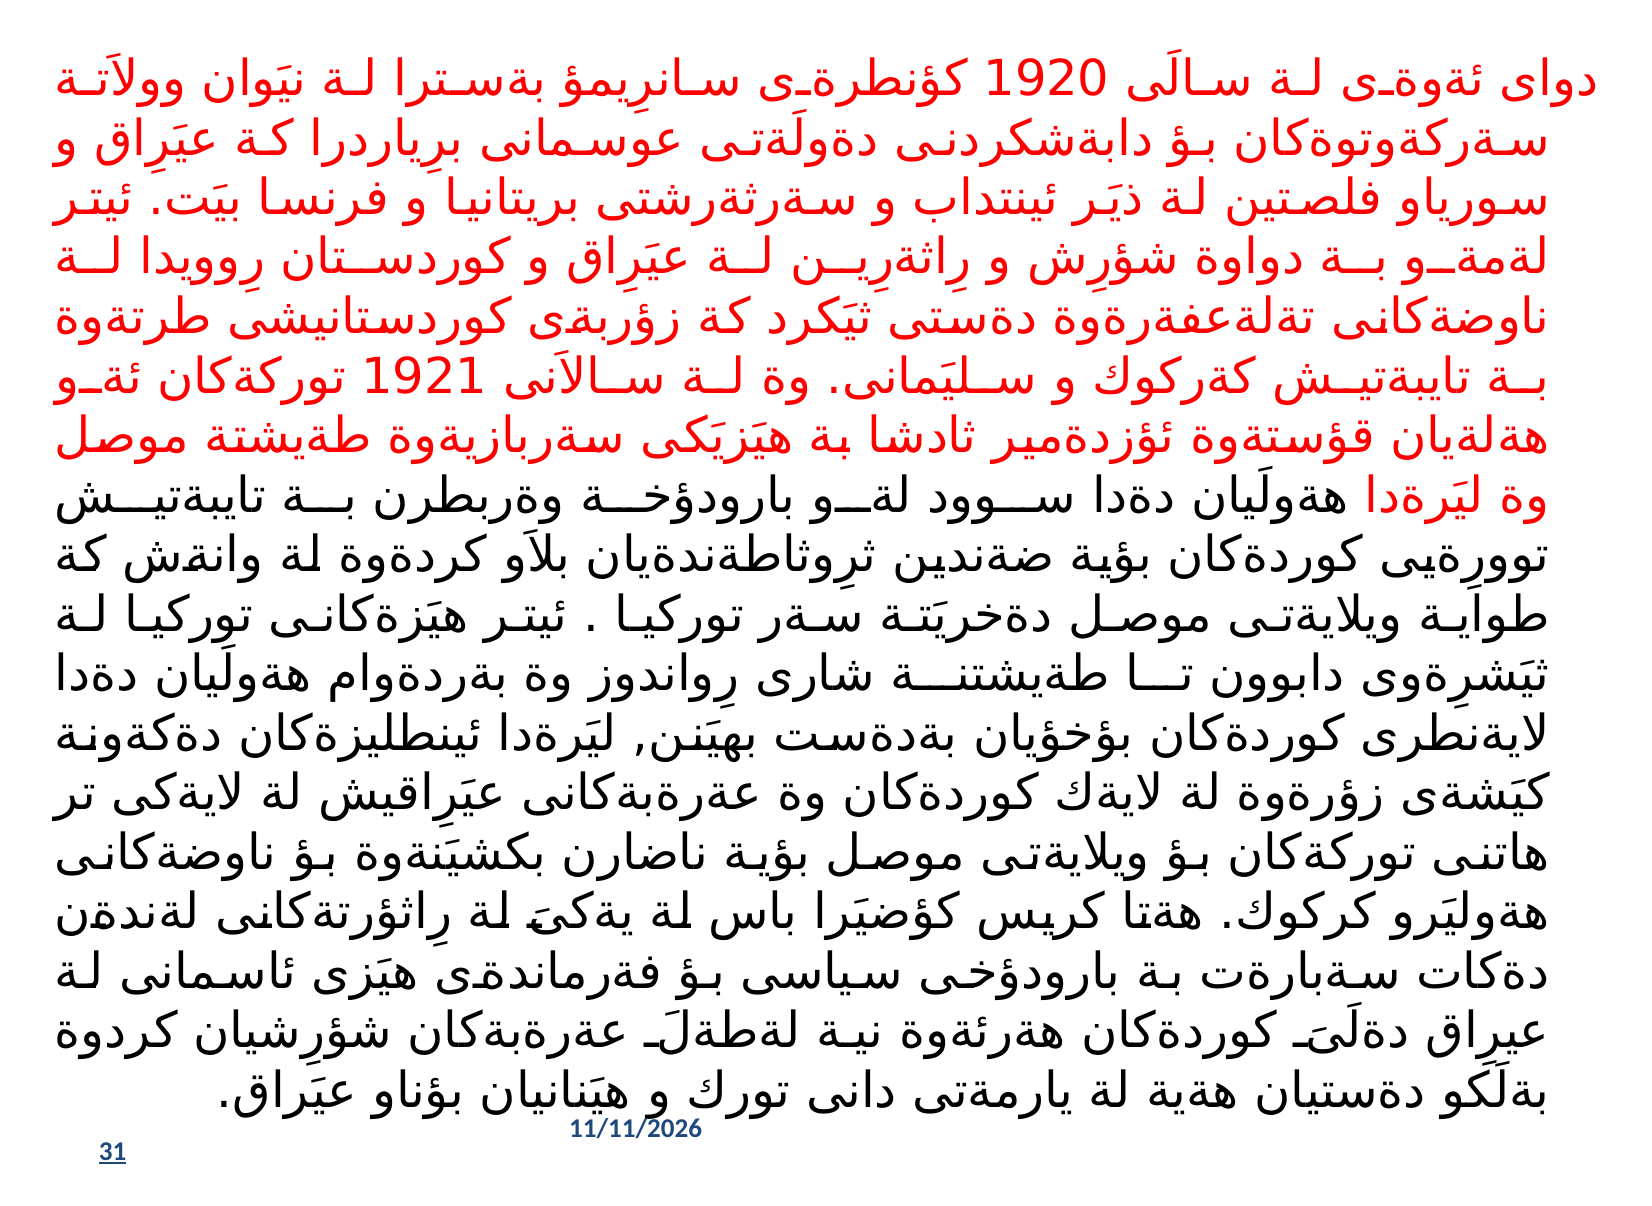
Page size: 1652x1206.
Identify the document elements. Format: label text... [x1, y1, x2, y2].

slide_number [333, 1094, 719, 1159]
slide_number 32 [82, 1117, 468, 1182]
list دواى ئةوةى لة سالَى 1920 كؤنطرةى سانرِيمؤ بةسترا لة نيَوان وولاَتة سةركةوتوةكان بؤ دابةشكردنى دةولَةتى عوسمانى برِياردرا كة عيَرِاق و سورياو فلصتين لة ذيَر ئينتداب و سةرثةرشتى بريتانيا و فرنسا بيَت. ئيتر لةمةو بة دواوة شؤرِش و رِاثةرِين لة عيَرِاق و كوردستان رِوويدا لة ناوضةكانى تةلةعفةرةوة دةستى ثيَكرد كة زؤربةى كوردستانيشى طرتةوة بة تايبةتيش كةركوك و سليَمانى. وة لة سالاَنى 1921 توركةكان ئةو هةلةيان قؤستةوة ئؤزدةمير ثادشا بة هيَزيَكى سةربازيةوة طةيشتة موصل وة ليَرةدا هةولَيان دةدا سوود لةو بارودؤخة وةربطرن بة تايبةتيش توورِةيى كوردةكان بؤية ضةندين ثرِوثاطةندةيان بلاَو كردةوة لة وانةش كة طواية ويلايةتى موصل دةخريَتة سةر توركيا . ئيتر هيَزةكانى توركيا لة ثيَشرِةوى دابوون تا طةيشتنة شارى رِواندوز وة بةردةوام هةولَيان دةدا لايةنطرى كوردةكان بؤخؤيان بةدةست بهيَنن, ليَرةدا ئينطليزةكان دةكةونة كيَشةى زؤرةوة لة لايةك كوردةكان وة عةرةبةكانى عيَرِاقيش لة لايةكى تر هاتنى توركةكان بؤ ويلايةتى موصل بؤية ناضارن بكشيَنةوة بؤ ناوضةكانى هةوليَرو كركوك. هةتا كريس كؤضيَرا باس لة يةكىَ لة رِاثؤرتةكانى لةندةن دةكات سةبارةت بة بارودؤخى سياسى بؤ فةرماندةى هيَزى ئاسمانى لة عيرِاق دةلَىَ كوردةكان هةرئةوة نية لةطةلَ عةرةبةكان شؤرِشيان كردوة بةلَكو دةستيان هةية لة يارمةتى دانى تورك و هيَنانيان بؤناو عيَراق. [38, 37, 1615, 1143]
